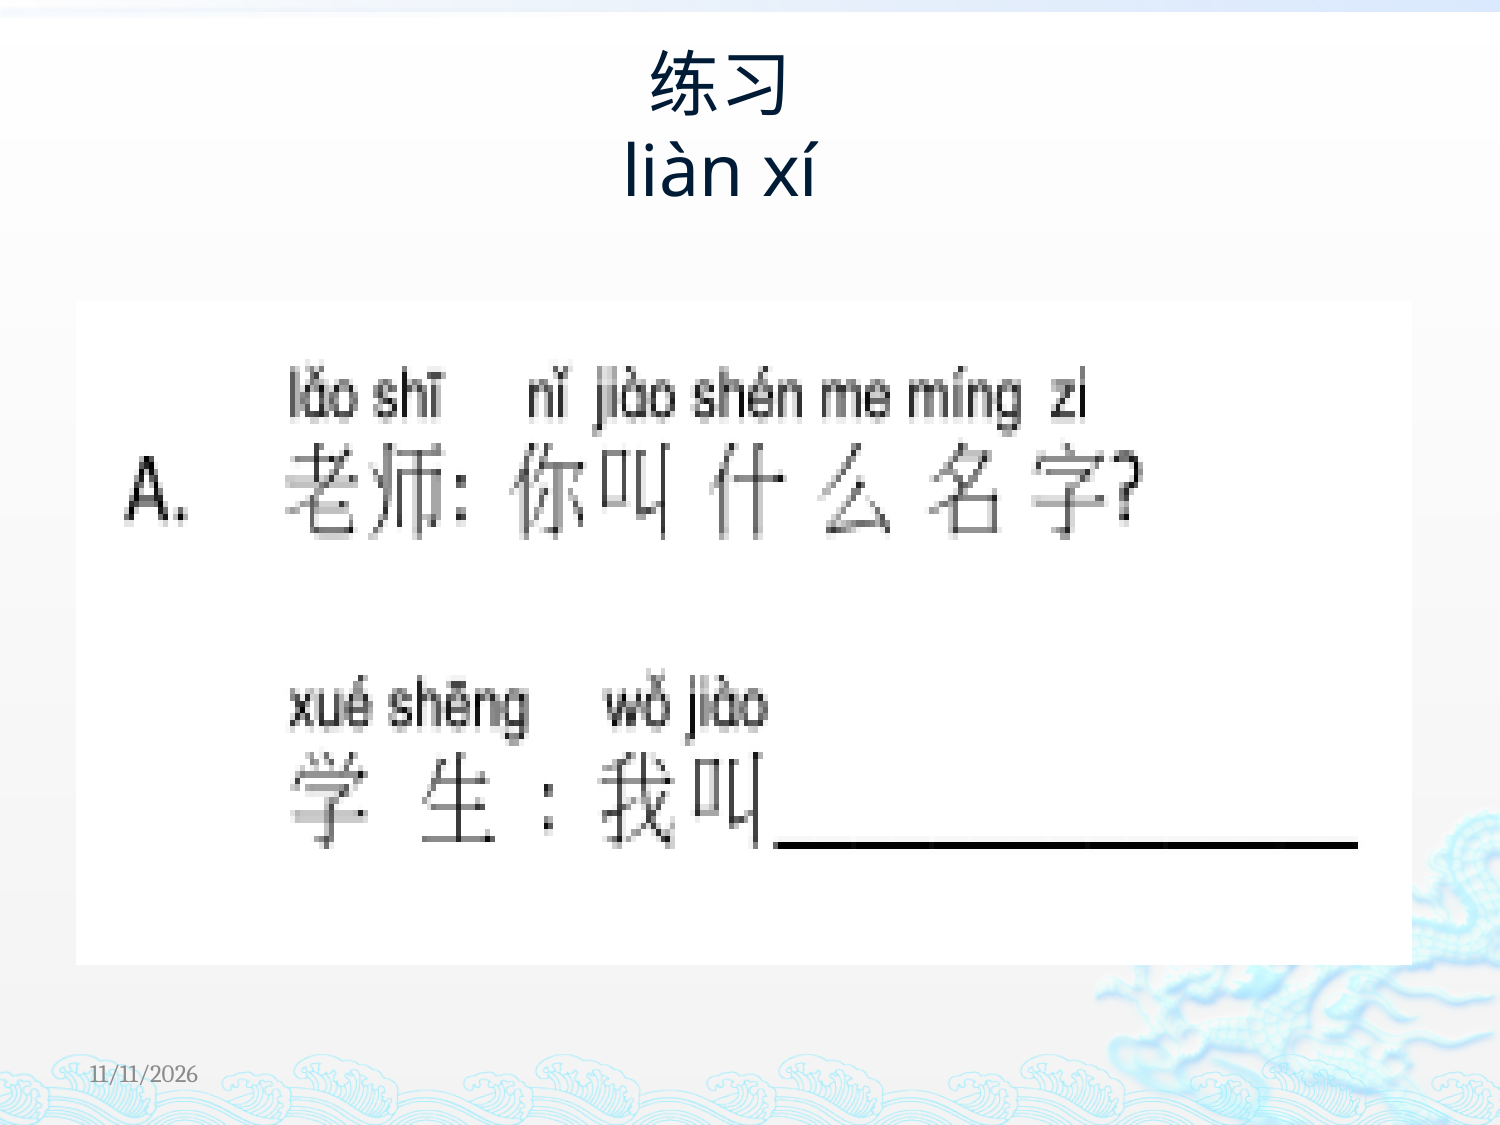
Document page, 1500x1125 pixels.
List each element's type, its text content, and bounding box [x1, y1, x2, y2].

title 练习 liàn xí [395, 30, 1046, 219]
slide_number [75, 1042, 425, 1103]
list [76, 302, 1413, 965]
